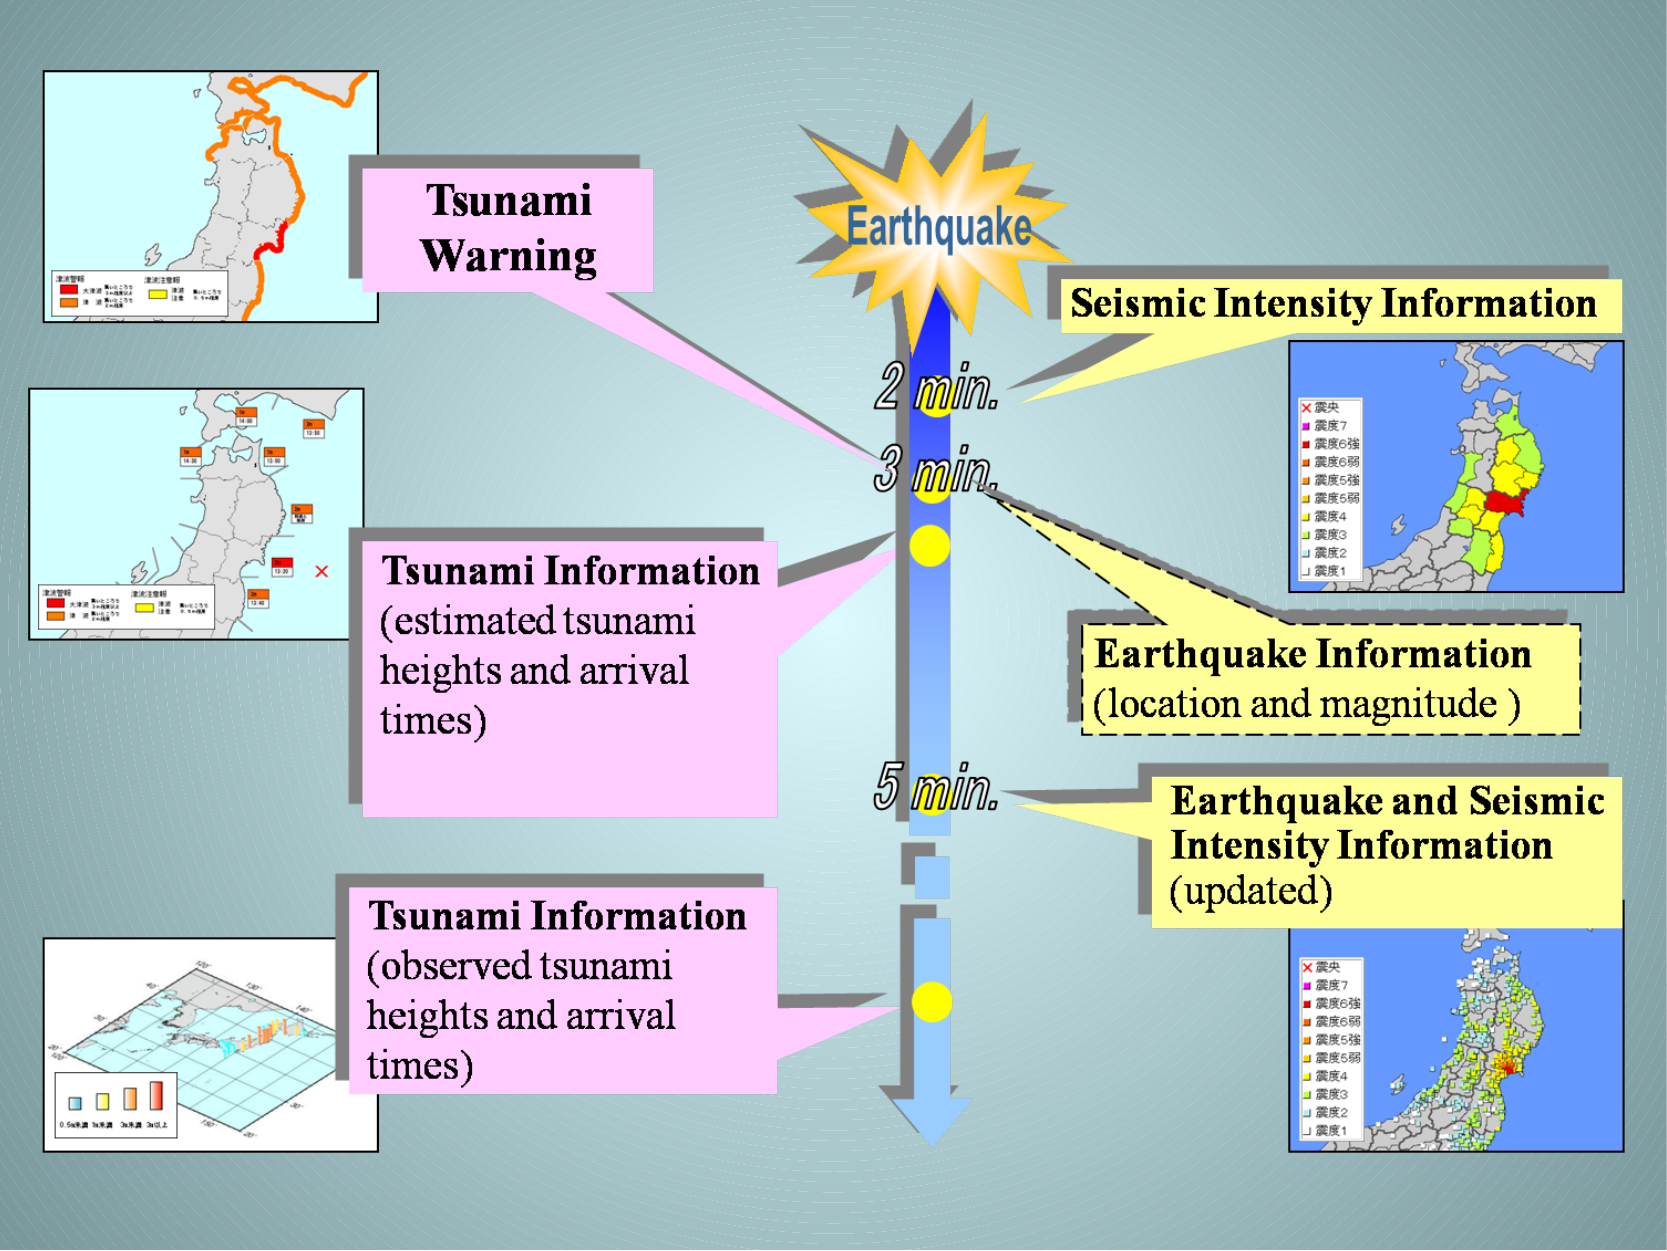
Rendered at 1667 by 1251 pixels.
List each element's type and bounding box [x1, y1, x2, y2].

picture [26, 69, 1637, 1154]
